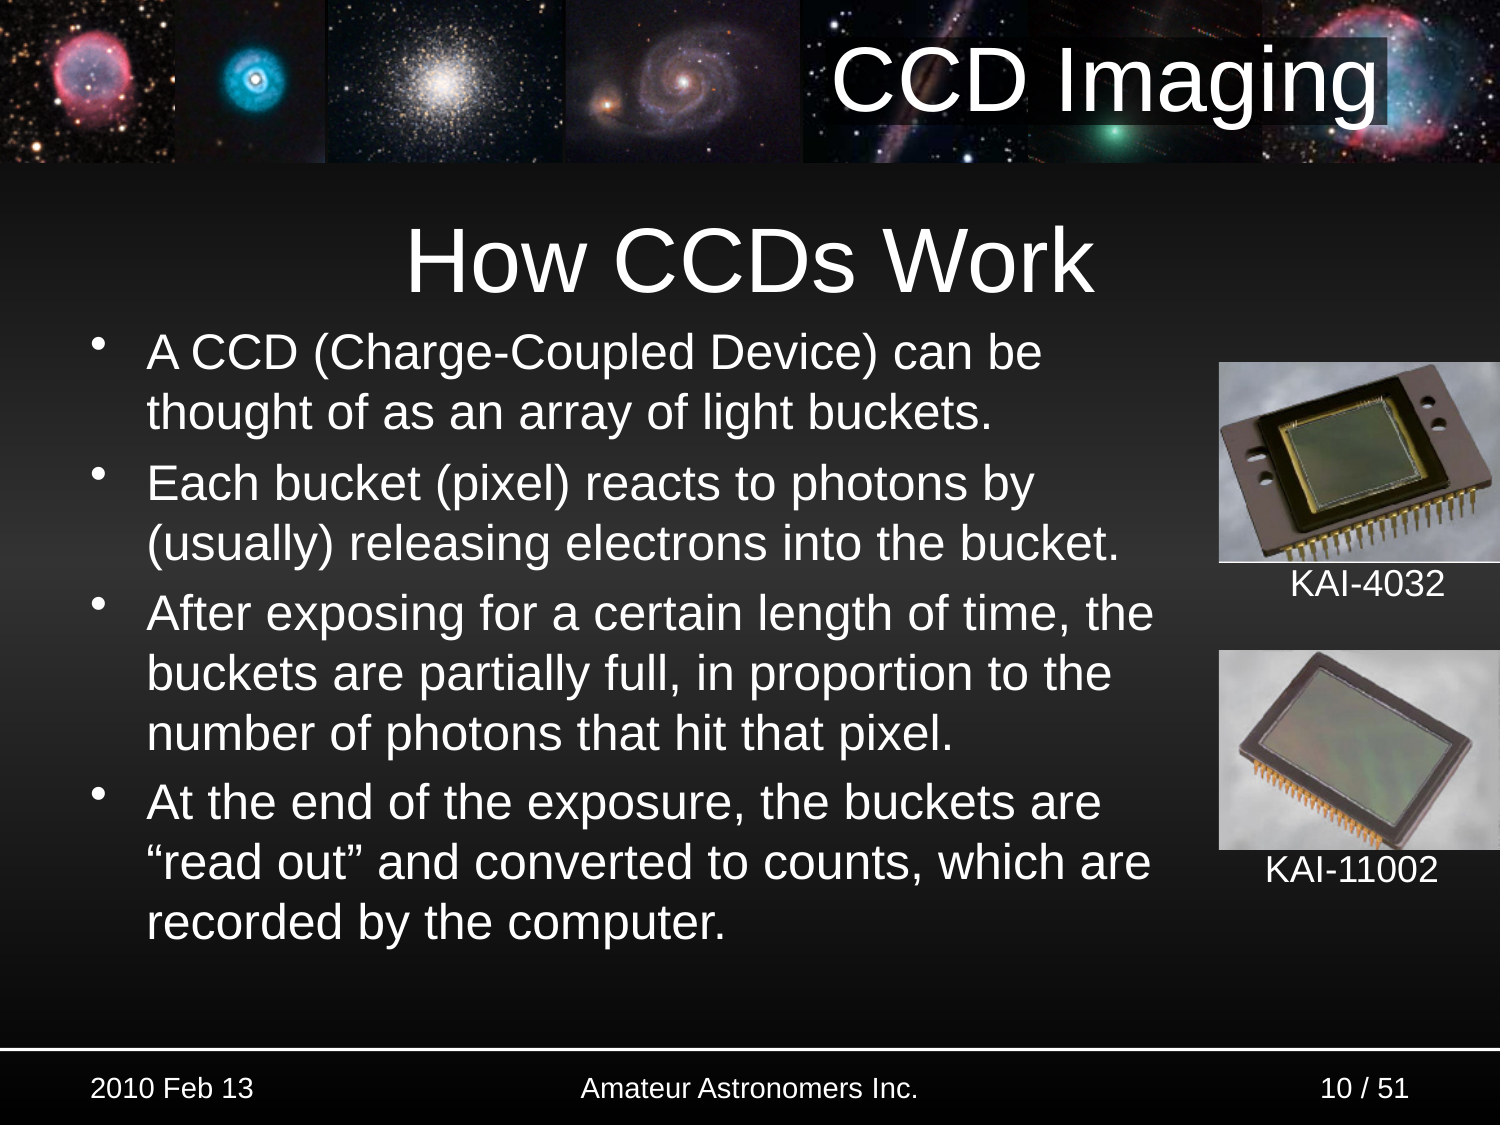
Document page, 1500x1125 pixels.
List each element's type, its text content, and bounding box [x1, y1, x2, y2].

title How CCDs Work [74, 162, 1426, 351]
slide_number 10 / 51 [1074, 1061, 1426, 1113]
text_box KAI-11002 [1249, 860, 1463, 898]
picture [0, 0, 325, 163]
picture [803, 0, 1500, 163]
footer Amateur Astronomers Inc. [512, 1061, 988, 1113]
picture [1218, 649, 1500, 851]
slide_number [74, 1061, 426, 1113]
text_box KAI-4032 [1275, 572, 1463, 612]
picture [328, 0, 563, 162]
text_box A CCD (Charge-Coupled Device) can be thought of as an array of light buckets. Each bucket (pixel) reacts to photons by (usually) releasing electrons into the bucket. After exposing for a certain length of time, the buckets are partially full, in proportion to the number of photons that hit that pixel. At the end of the exposure, the buckets are “read out” and converted to counts, which are recorded by the computer. [74, 312, 1213, 1050]
picture [565, 0, 800, 162]
picture [1218, 362, 1500, 563]
